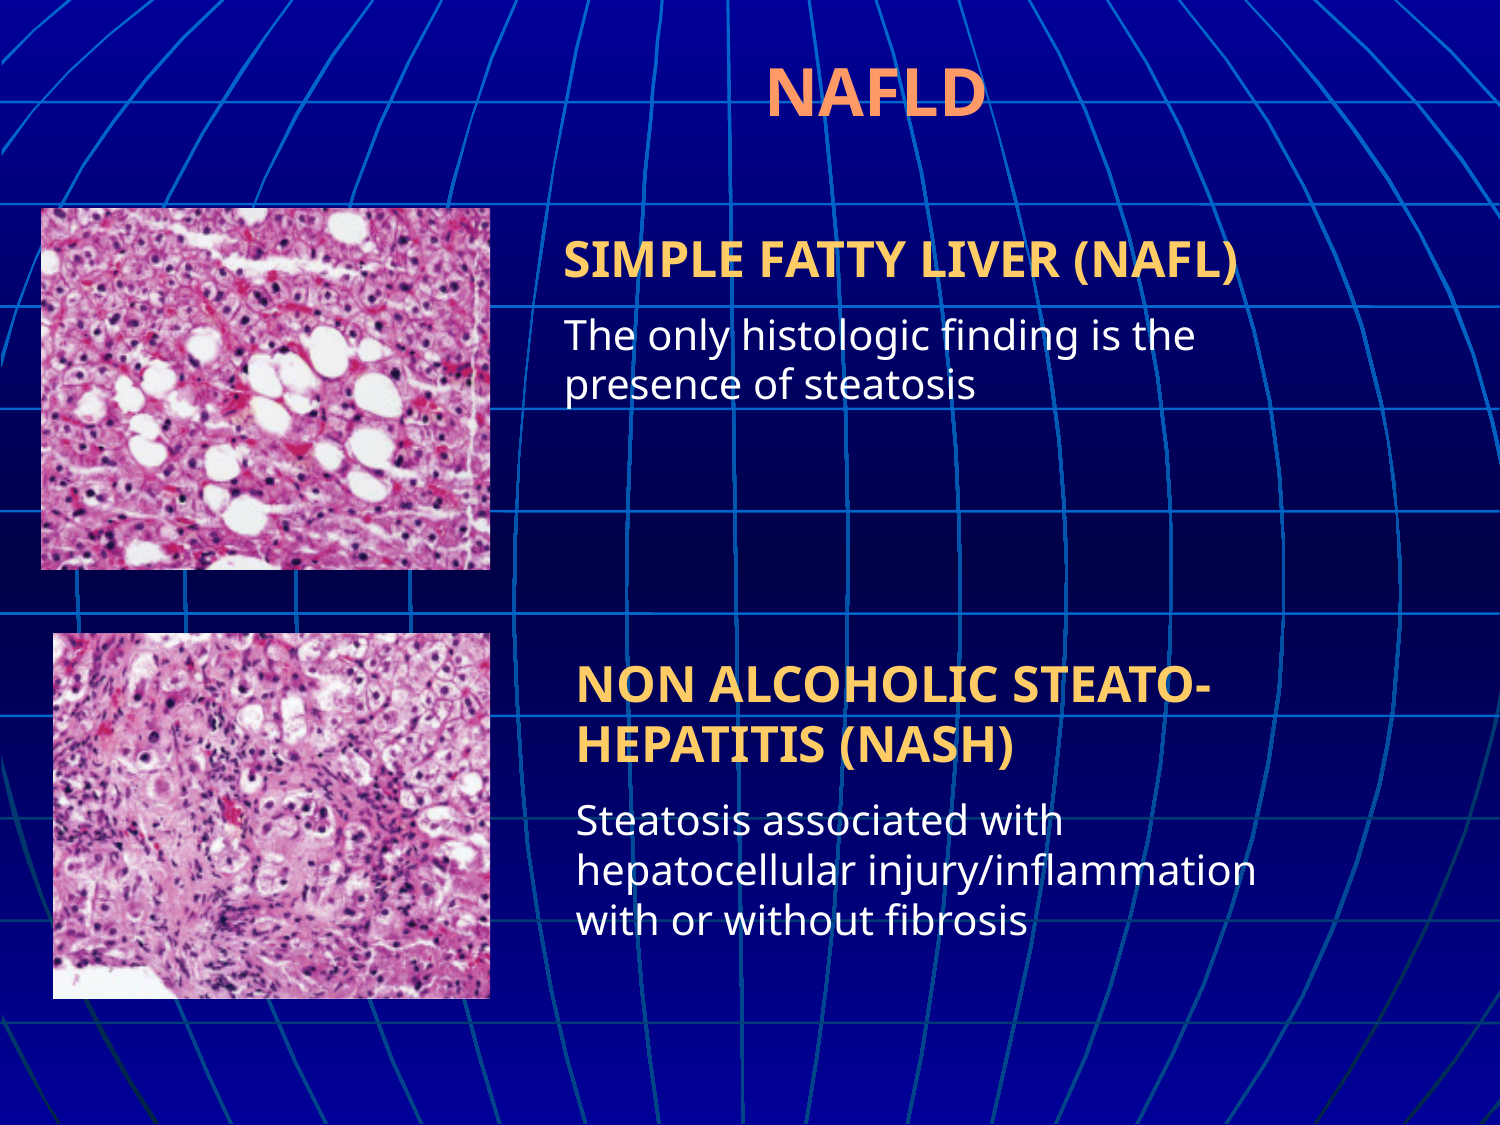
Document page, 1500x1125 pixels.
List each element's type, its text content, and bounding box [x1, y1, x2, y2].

picture [52, 632, 491, 999]
text_box NON ALCOHOLIC STEATO-HEPATITIS (NASH) Steatosis associated with hepatocellular injury/inflammation with or without fibrosis [560, 645, 1329, 951]
picture [40, 207, 491, 570]
text_box SIMPLE FATTY LIVER (NAFL) The only histologic finding is the presence of steatosis [549, 220, 1329, 416]
text_box NAFLD [749, 42, 1105, 138]
